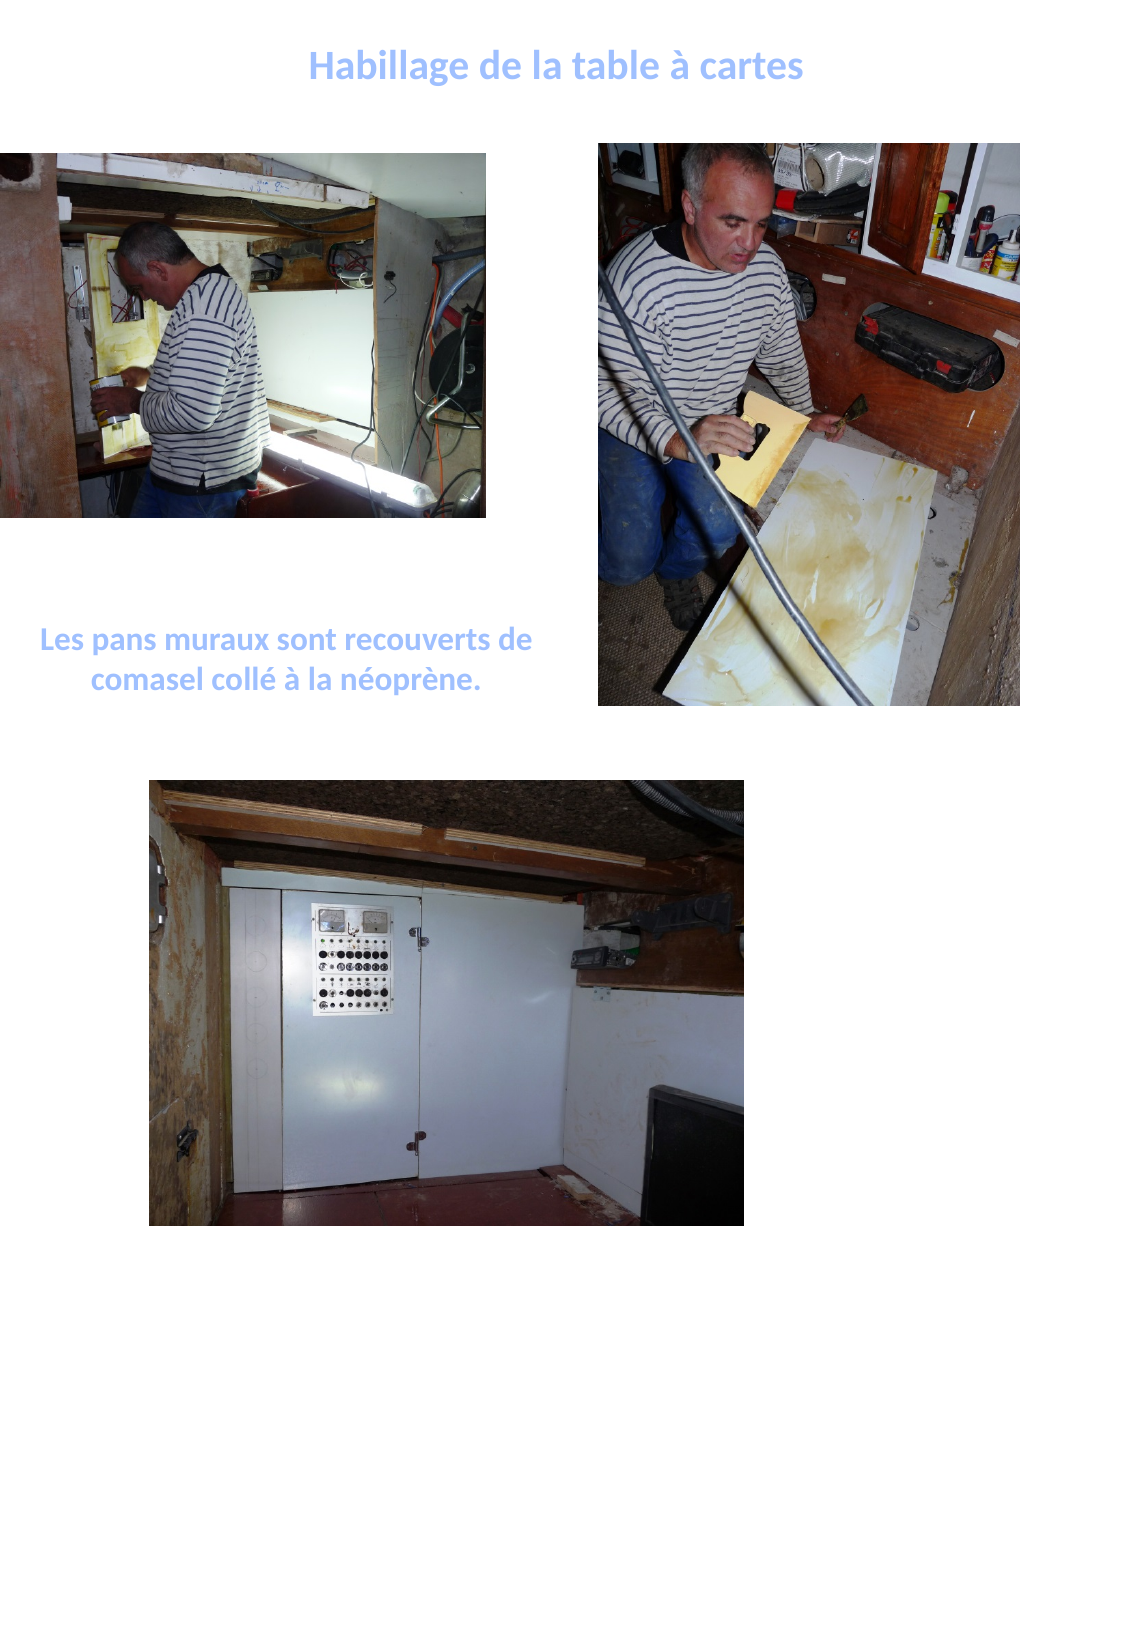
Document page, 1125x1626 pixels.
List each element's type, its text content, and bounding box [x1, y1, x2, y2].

picture [0, 153, 486, 518]
text_box Les pans muraux sont recouverts de comasel collé à la néoprène. [15, 609, 559, 705]
text_box Habillage de la table à cartes [293, 30, 820, 96]
picture [598, 143, 1021, 706]
picture [148, 779, 744, 1227]
